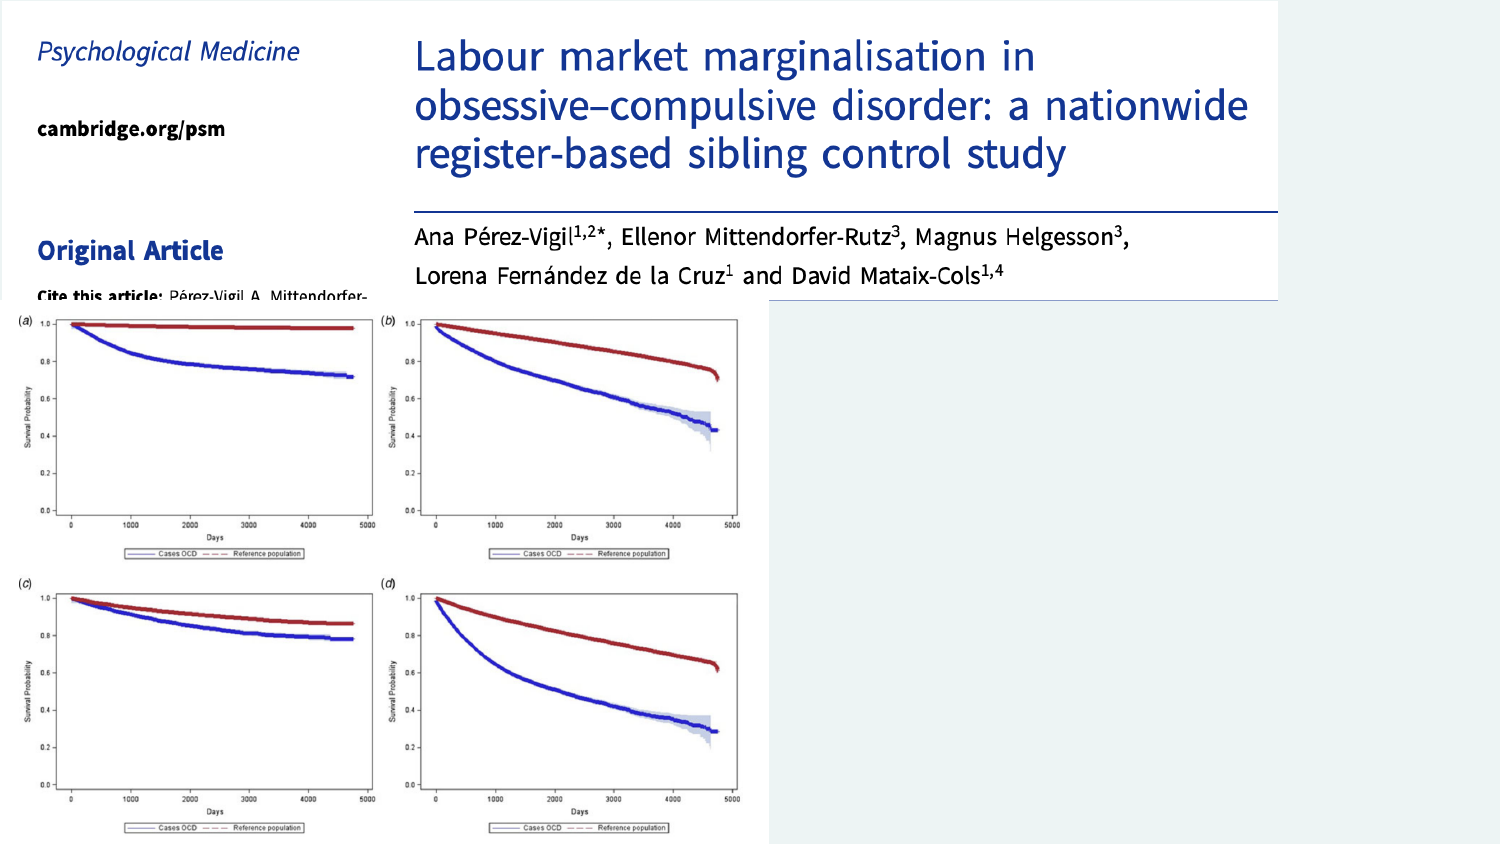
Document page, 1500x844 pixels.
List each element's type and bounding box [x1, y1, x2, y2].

picture [0, 0, 1278, 844]
